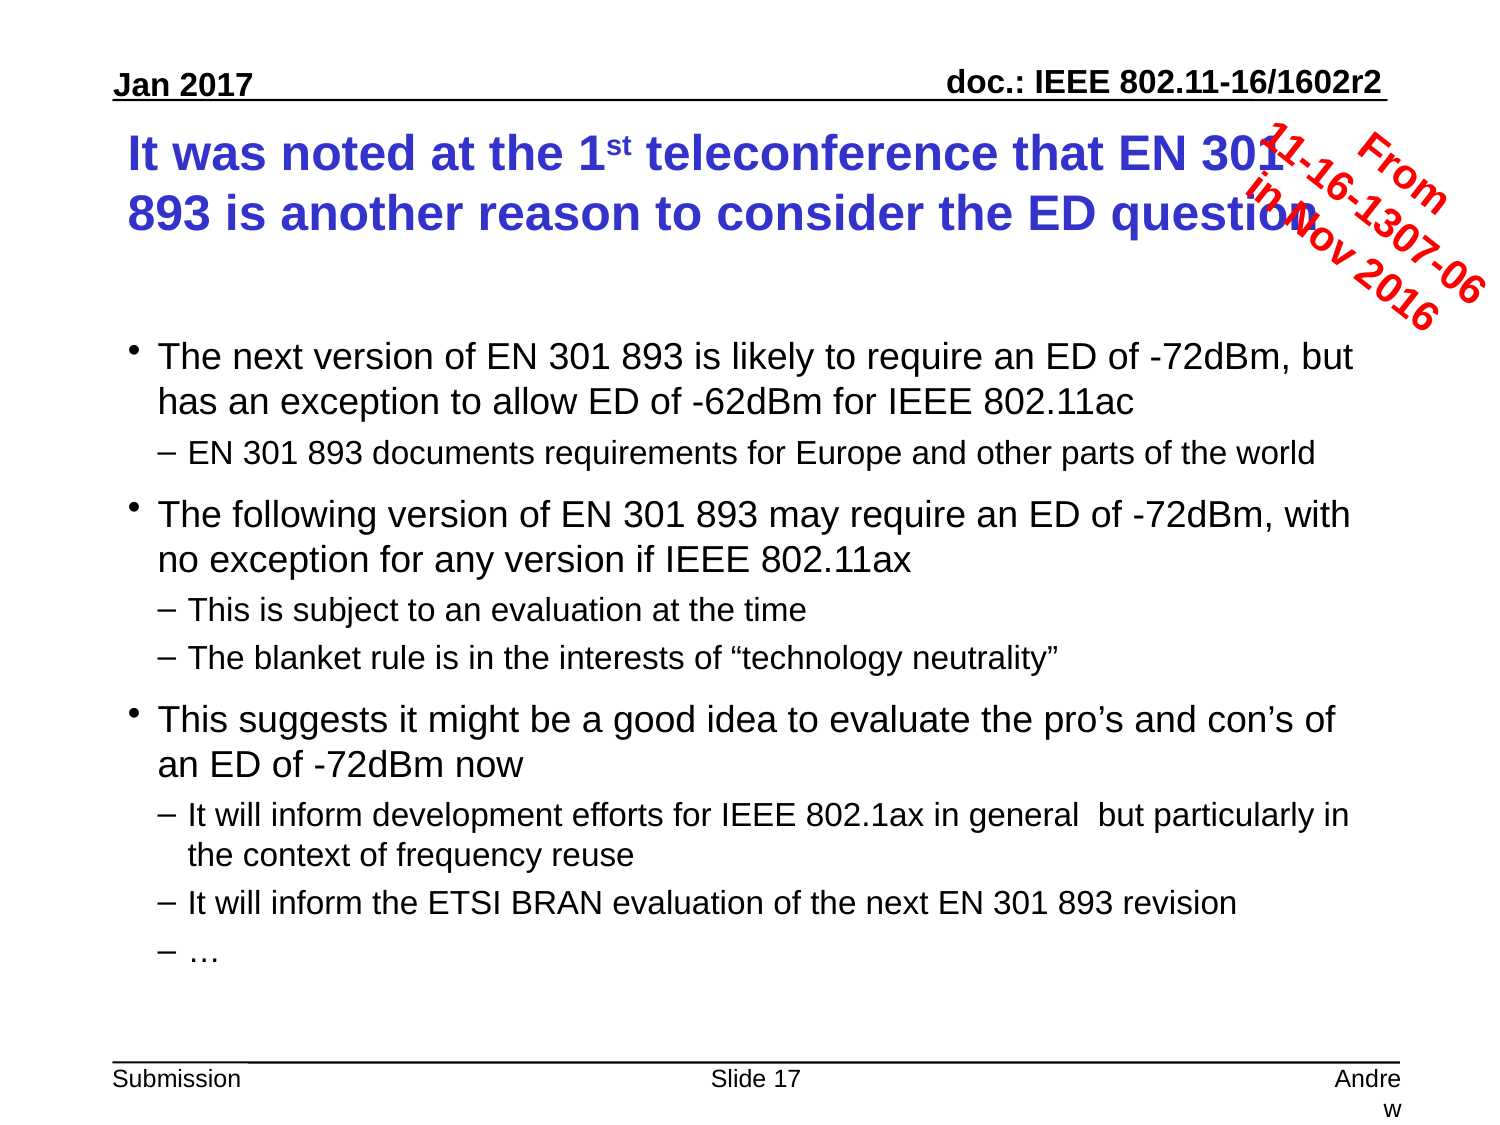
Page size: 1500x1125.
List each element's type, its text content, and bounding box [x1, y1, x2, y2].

text_box From 11-16-1307-06 in Nov 2016 [1265, 49, 1500, 284]
title It was noted at the 1st teleconference that EN 301 893 is another reason to consider the ED question [112, 112, 1388, 288]
slide_number Slide 17 [709, 1061, 803, 1093]
footer Andrew Myles, Cisco [1320, 1061, 1402, 1093]
list The next version of EN 301 893 is likely to require an ED of -72dBm, but has an exception to allow ED of -62dBm for IEEE 802.11ac EN 301 893 documents requirements for Europe and other parts of the world The following version of EN 301 893 may require an ED of -72dBm, with no exception for any version if IEEE 802.11ax This is subject to an evaluation at the time The blanket rule is in the interests of “technology neutrality” This suggests it might be a good idea to evaluate the pro’s and con’s of an ED of -72dBm now It will inform development efforts for IEEE 802.1ax in general but particularly in the context of frequency reuse It will inform the ETSI BRAN evaluation of the next EN 301 893 revision … [112, 324, 1388, 1000]
